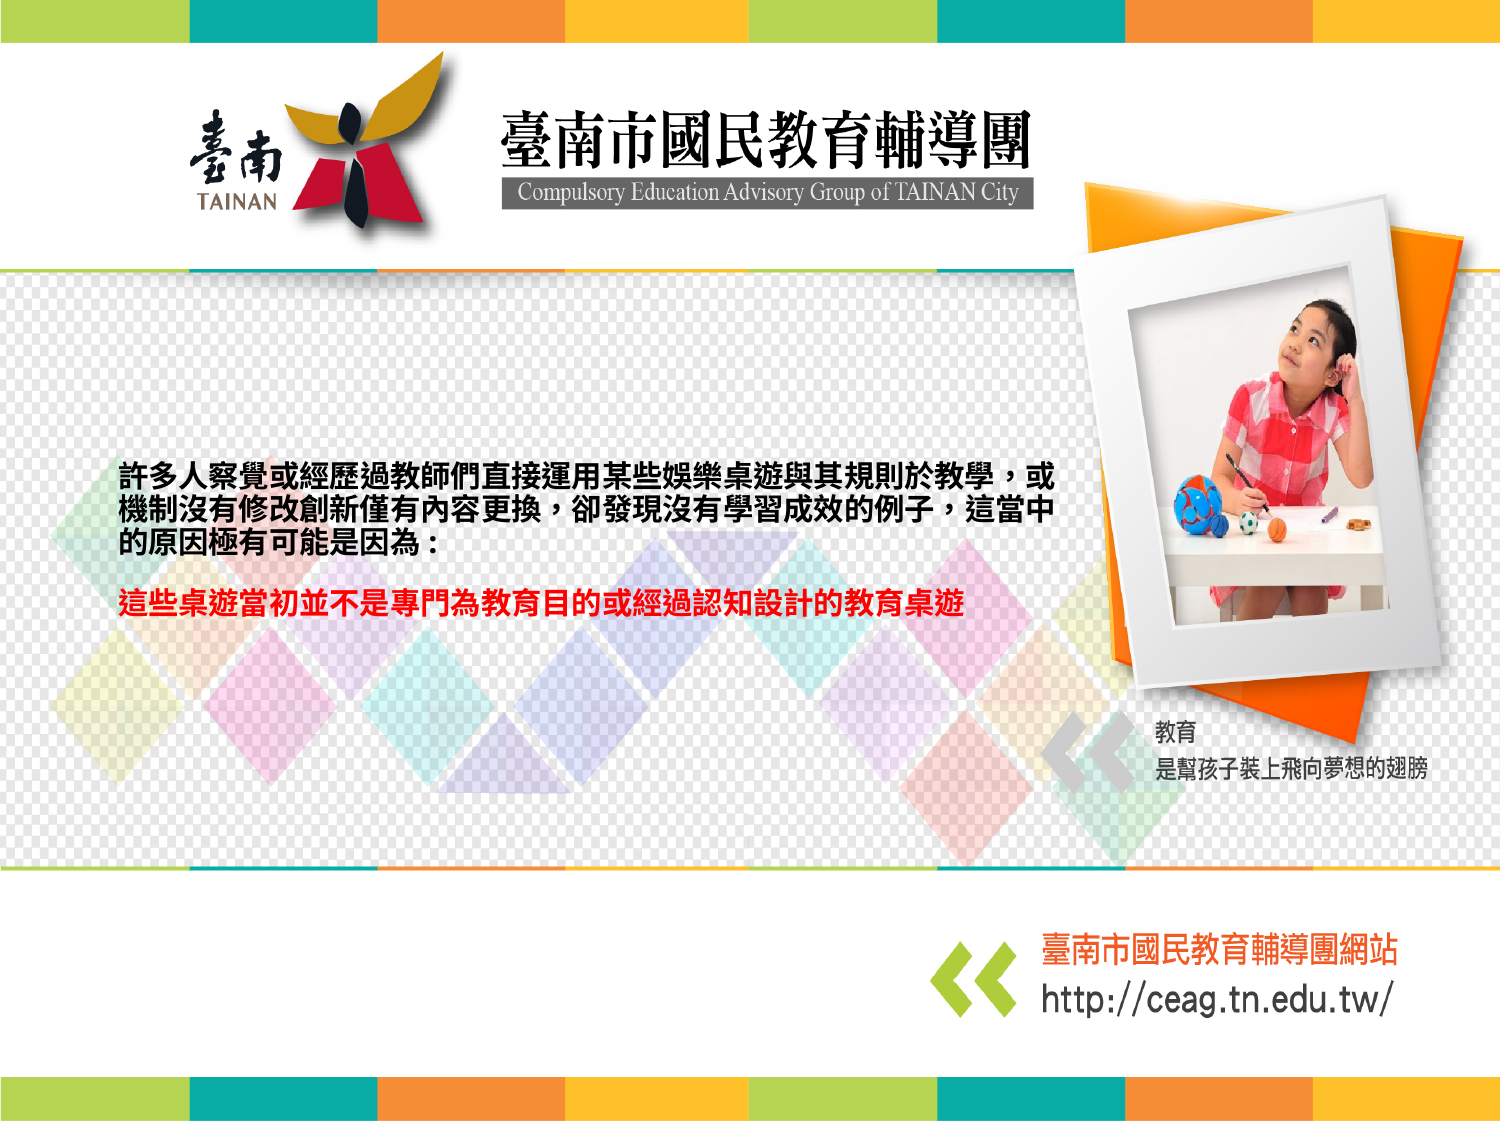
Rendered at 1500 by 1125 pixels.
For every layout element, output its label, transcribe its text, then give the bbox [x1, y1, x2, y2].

picture [0, 0, 1500, 1125]
title 許多人察覺或經歷過教師們直接運用某些娛樂桌遊與其規則於教學，或機制沒有修改創新僅有內容更換，卻發現沒有學習成效的例子，這當中的原因極有可能是因為: 這些桌遊當初並不是專門為教育目的或經過認知設計的教育桌遊 [103, 450, 1079, 669]
